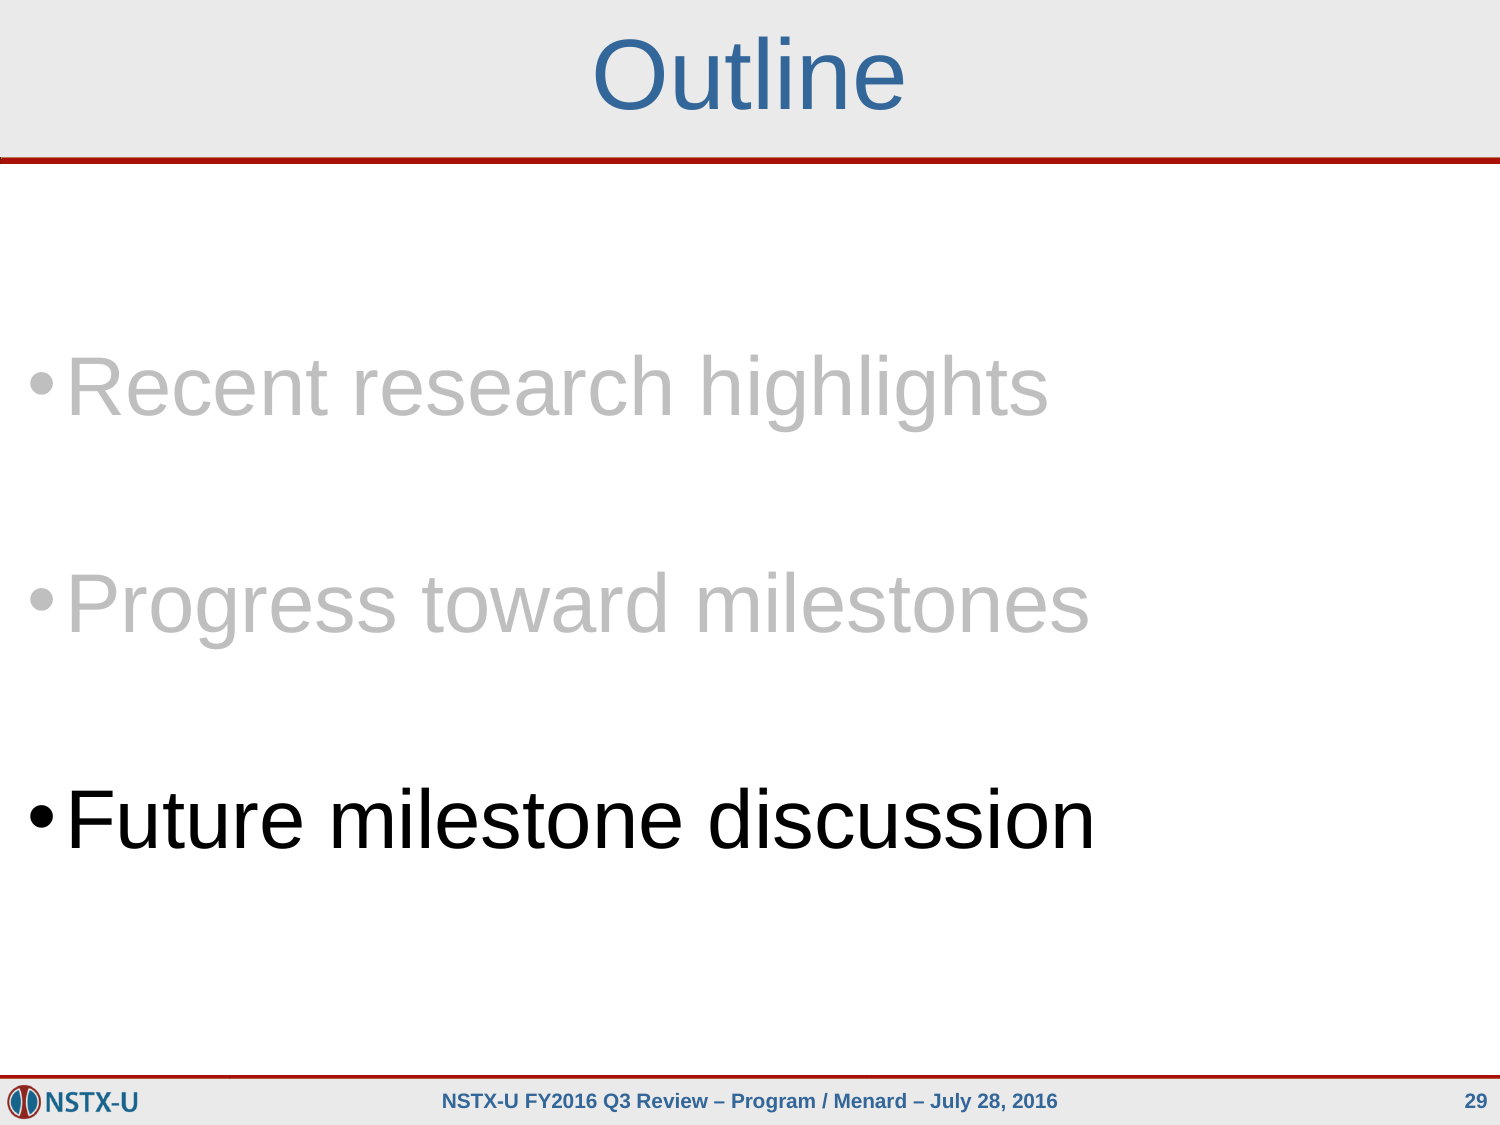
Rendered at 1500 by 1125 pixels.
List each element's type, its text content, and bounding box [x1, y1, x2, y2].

title Outline [0, 0, 1500, 158]
picture [0, 158, 1500, 164]
picture [0, 1075, 1500, 1125]
list Recent research highlights Progress toward milestones Future milestone discussion [12, 224, 1488, 913]
